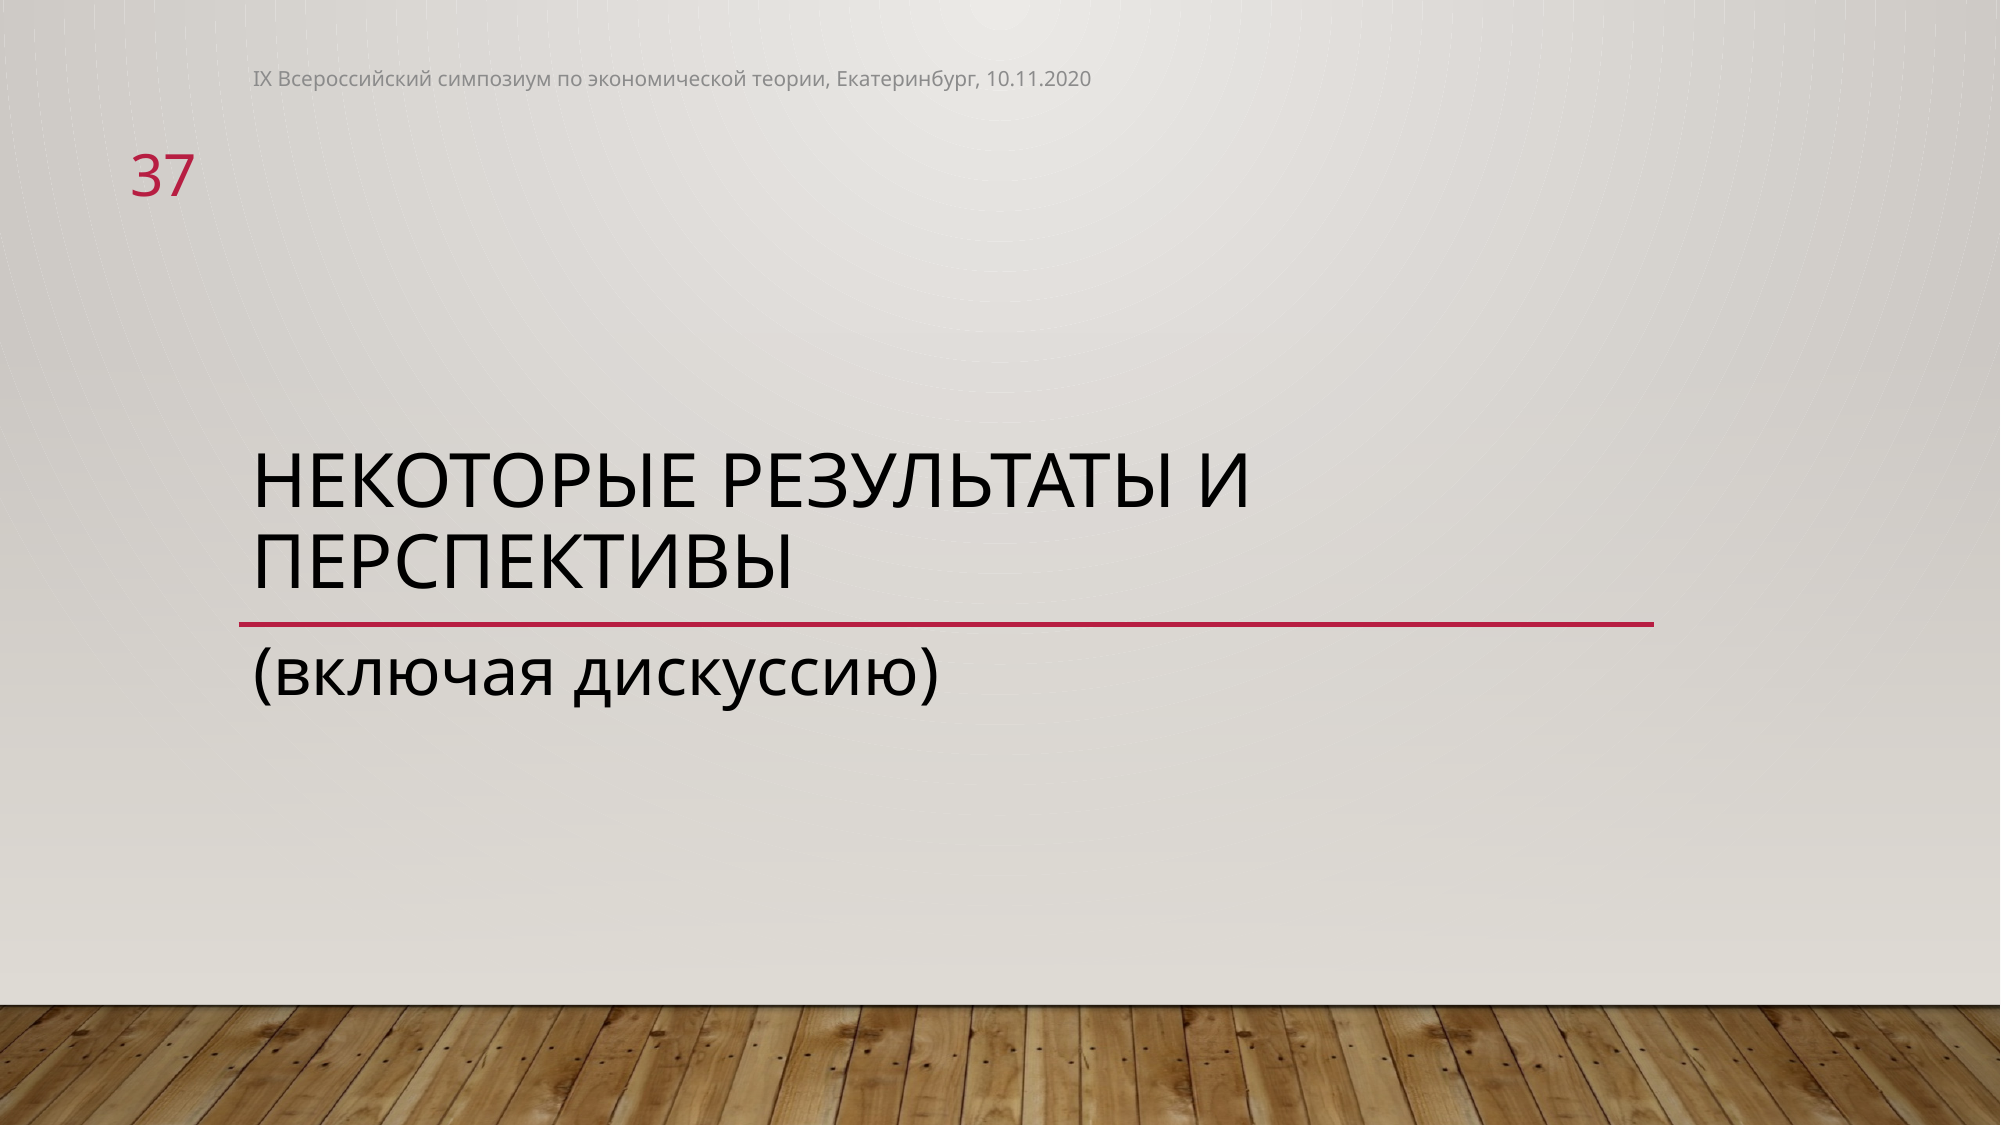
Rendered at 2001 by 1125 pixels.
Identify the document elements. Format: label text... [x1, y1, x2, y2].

list (включая дискуссию) [238, 597, 1655, 764]
picture [0, 1005, 2000, 1125]
footer IX Всероссийский симпозиум по экономической теории, Екатеринбург, 10.11.2020 [238, 54, 1213, 105]
slide_number 37 [78, 131, 212, 214]
title Некоторые результаты и перспективы [236, 302, 1655, 613]
